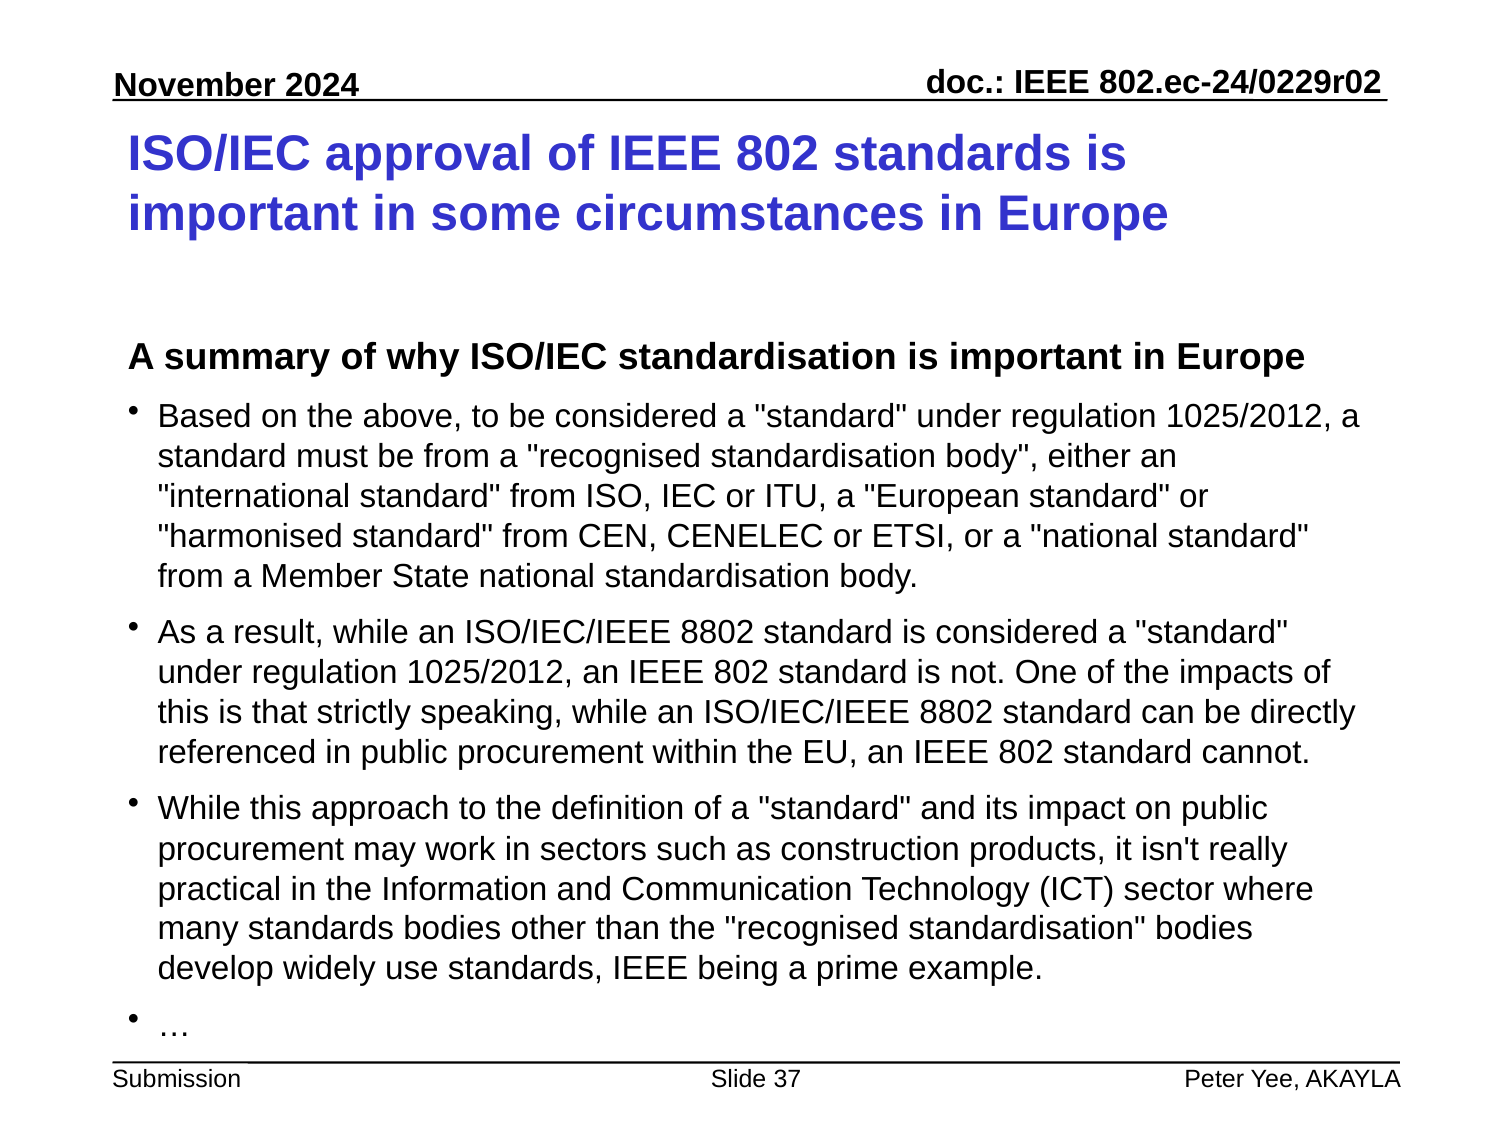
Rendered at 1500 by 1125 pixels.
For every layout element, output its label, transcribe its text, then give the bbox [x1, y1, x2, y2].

footer Peter Yee, AKAYLA [1183, 1061, 1402, 1093]
title ISO/IEC approval of IEEE 802 standards is important in some circumstances in Europe [112, 112, 1388, 288]
slide_number Slide 37 [709, 1061, 803, 1093]
list A summary of why ISO/IEC standardisation is important in Europe Based on the above, to be considered a "standard" under regulation 1025/2012, a standard must be from a "recognised standardisation body", either an "international standard" from ISO, IEC or ITU, a "European standard" or "harmonised standard" from CEN, CENELEC or ETSI, or a "national standard" from a Member State national standardisation body. As a result, while an ISO/IEC/IEEE 8802 standard is considered a "standard" under regulation 1025/2012, an IEEE 802 standard is not. One of the impacts of this is that strictly speaking, while an ISO/IEC/IEEE 8802 standard can be directly referenced in public procurement within the EU, an IEEE 802 standard cannot. While this approach to the definition of a "standard" and its impact on public procurement may work in sectors such as construction products, it isn't really practical in the Information and Communication Technology (ICT) sector where many standards bodies other than the "recognised standardisation" bodies develop widely use standards, IEEE being a prime example. … [112, 324, 1388, 1000]
